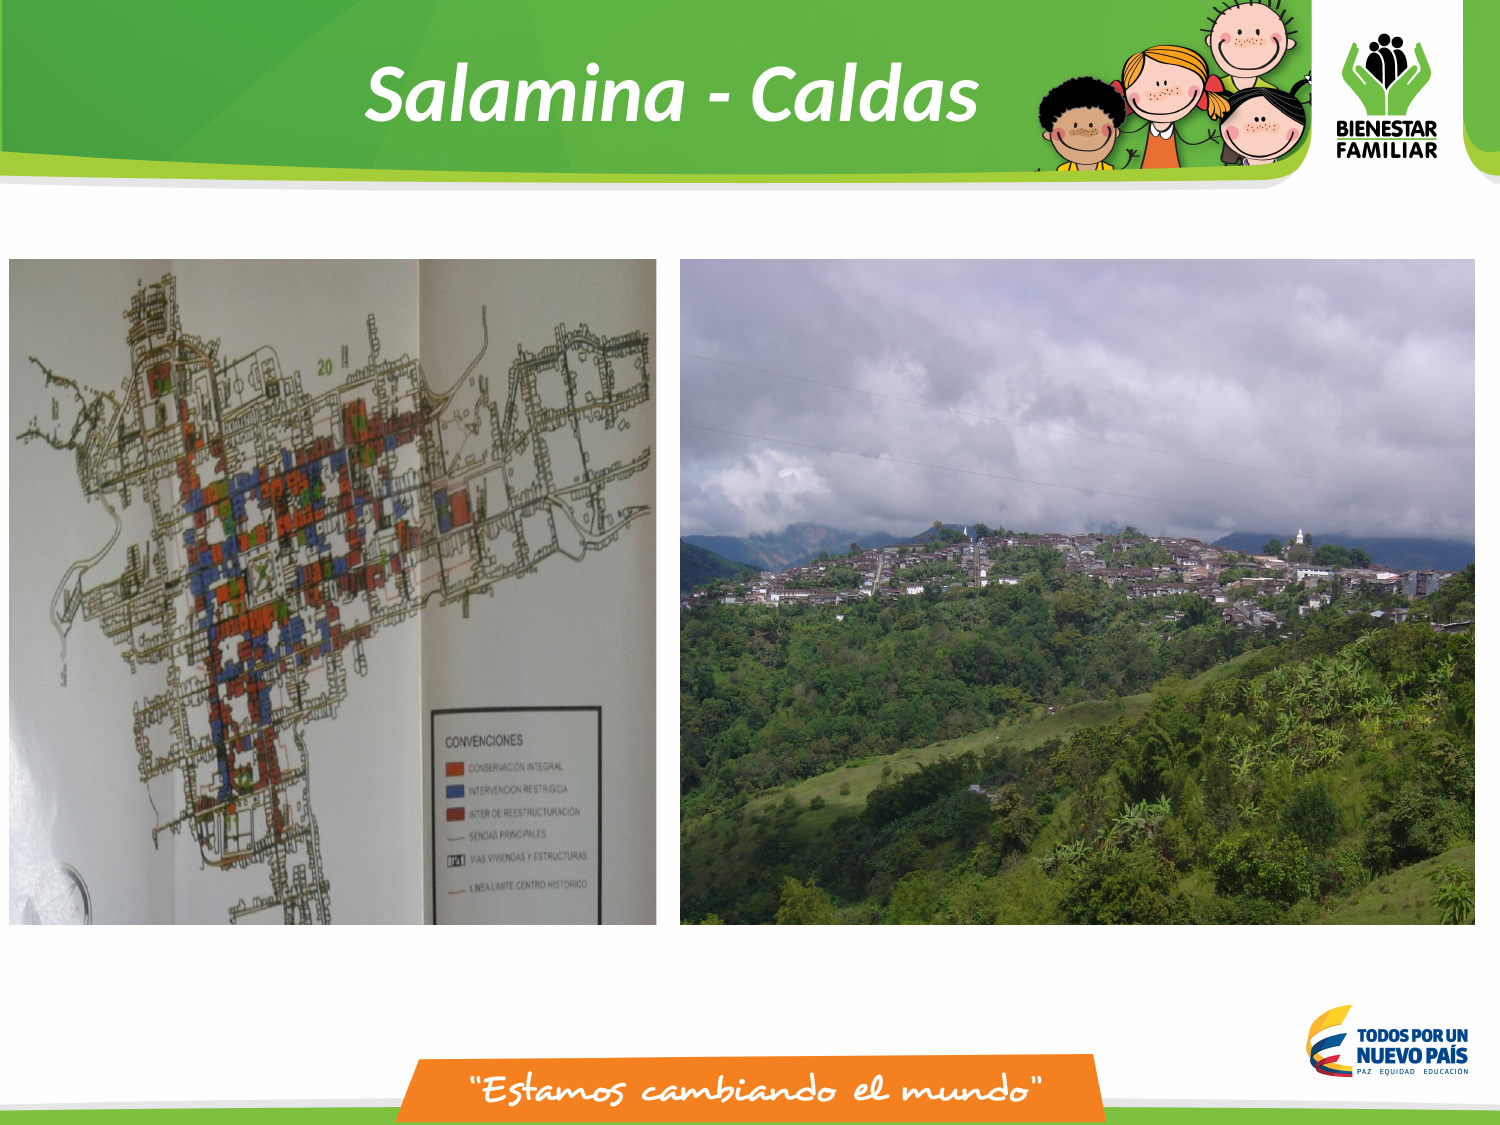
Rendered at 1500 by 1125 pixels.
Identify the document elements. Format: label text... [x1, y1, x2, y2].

title Salamina - Caldas [8, 42, 1130, 117]
picture [0, 0, 1500, 1125]
